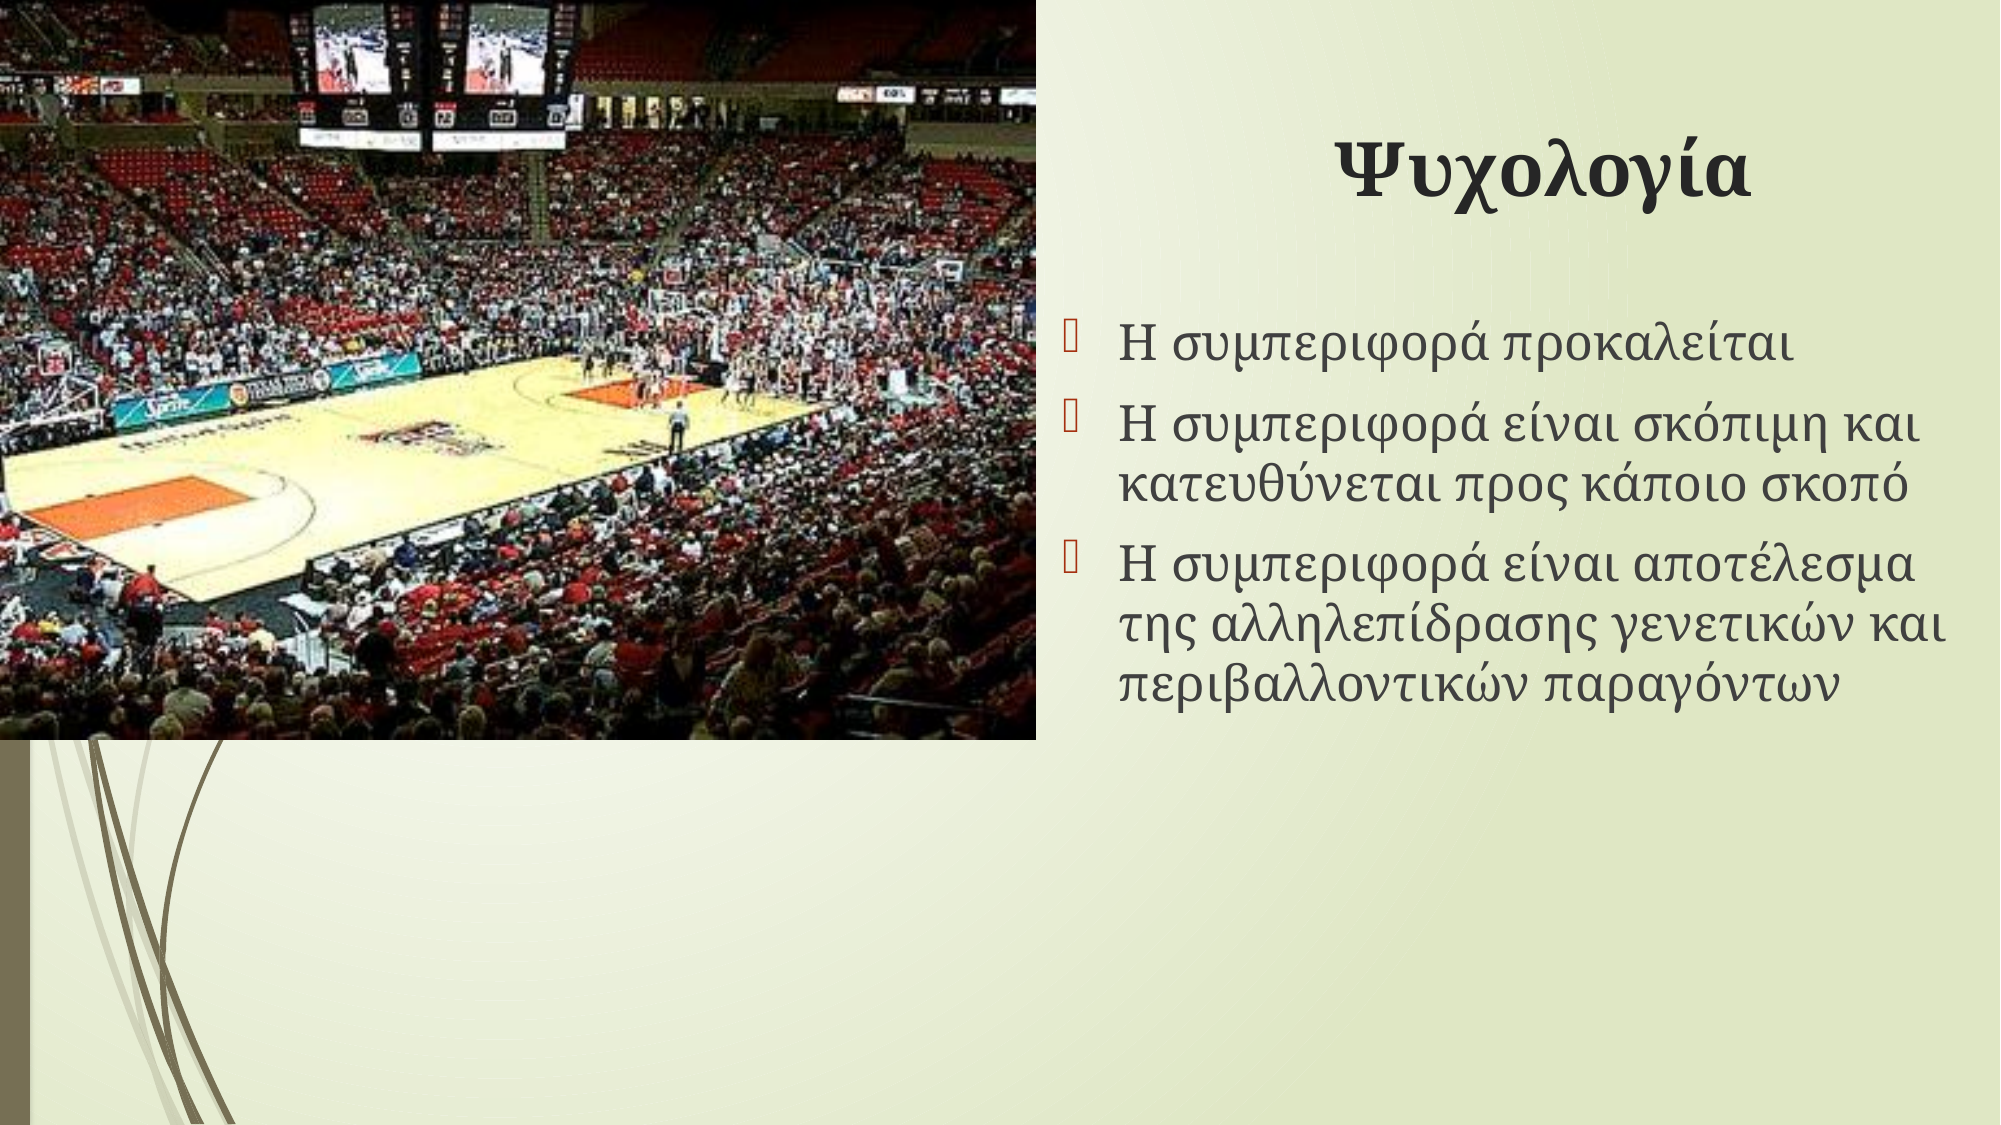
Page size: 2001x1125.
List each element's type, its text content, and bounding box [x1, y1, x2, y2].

list Η συμπεριφορά προκαλείται Η συμπεριφορά είναι σκόπιμη και κατευθύνεται προς κάποιο σκοπό Η συμπεριφορά είναι αποτέλεσμα της αλληλεπίδρασης γενετικών και περιβαλλοντικών παραγόντων [1047, 302, 1981, 835]
picture [0, 0, 1036, 740]
title Ψυχολογία [1318, 113, 1770, 230]
